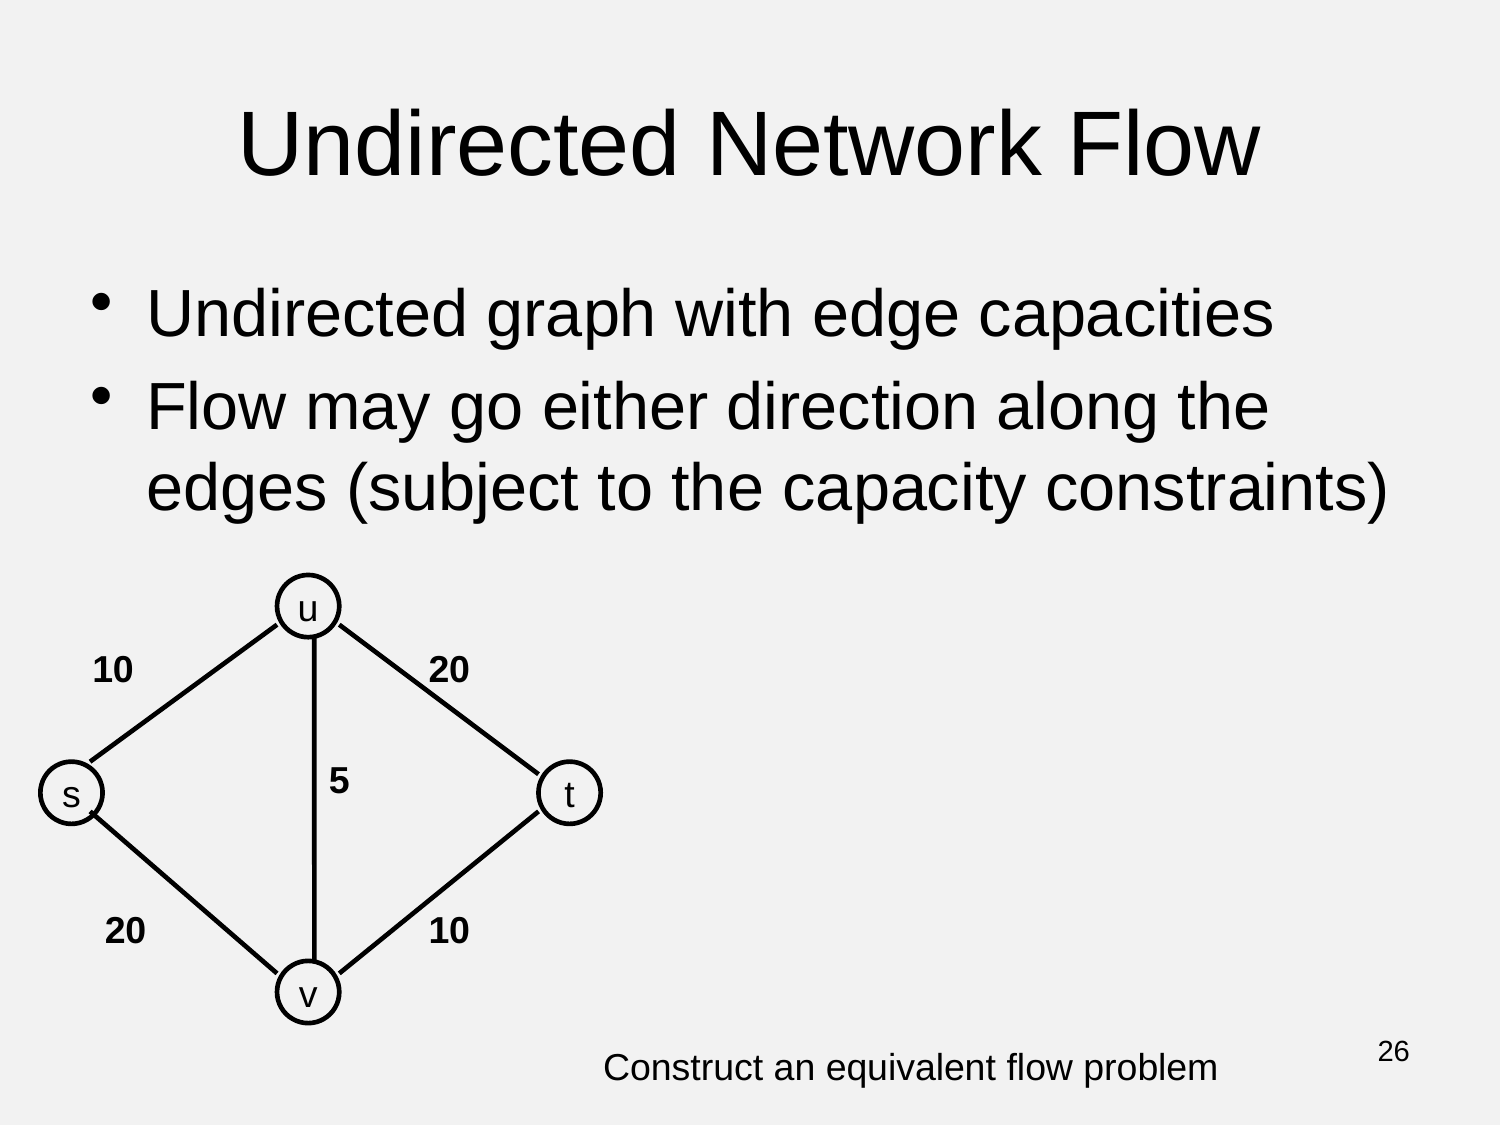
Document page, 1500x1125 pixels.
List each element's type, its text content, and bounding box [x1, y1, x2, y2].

text_box 20 [90, 898, 215, 959]
text_box u [277, 574, 340, 638]
text_box 10 [413, 898, 576, 959]
text_box v [277, 960, 340, 1024]
text_box Construct an equivalent flow problem [588, 1035, 1074, 1096]
slide_number 26 [1074, 1024, 1426, 1103]
text_box t [538, 761, 601, 824]
text_box 5 [314, 749, 452, 809]
text_box s [40, 761, 103, 824]
text_box 10 [77, 637, 240, 697]
title Undirected Network Flow [75, 45, 1425, 233]
text_box 20 [413, 637, 564, 697]
list Undirected graph with edge capacities Flow may go either direction along the edges (subject to the capacity constraints) [75, 262, 1425, 1005]
